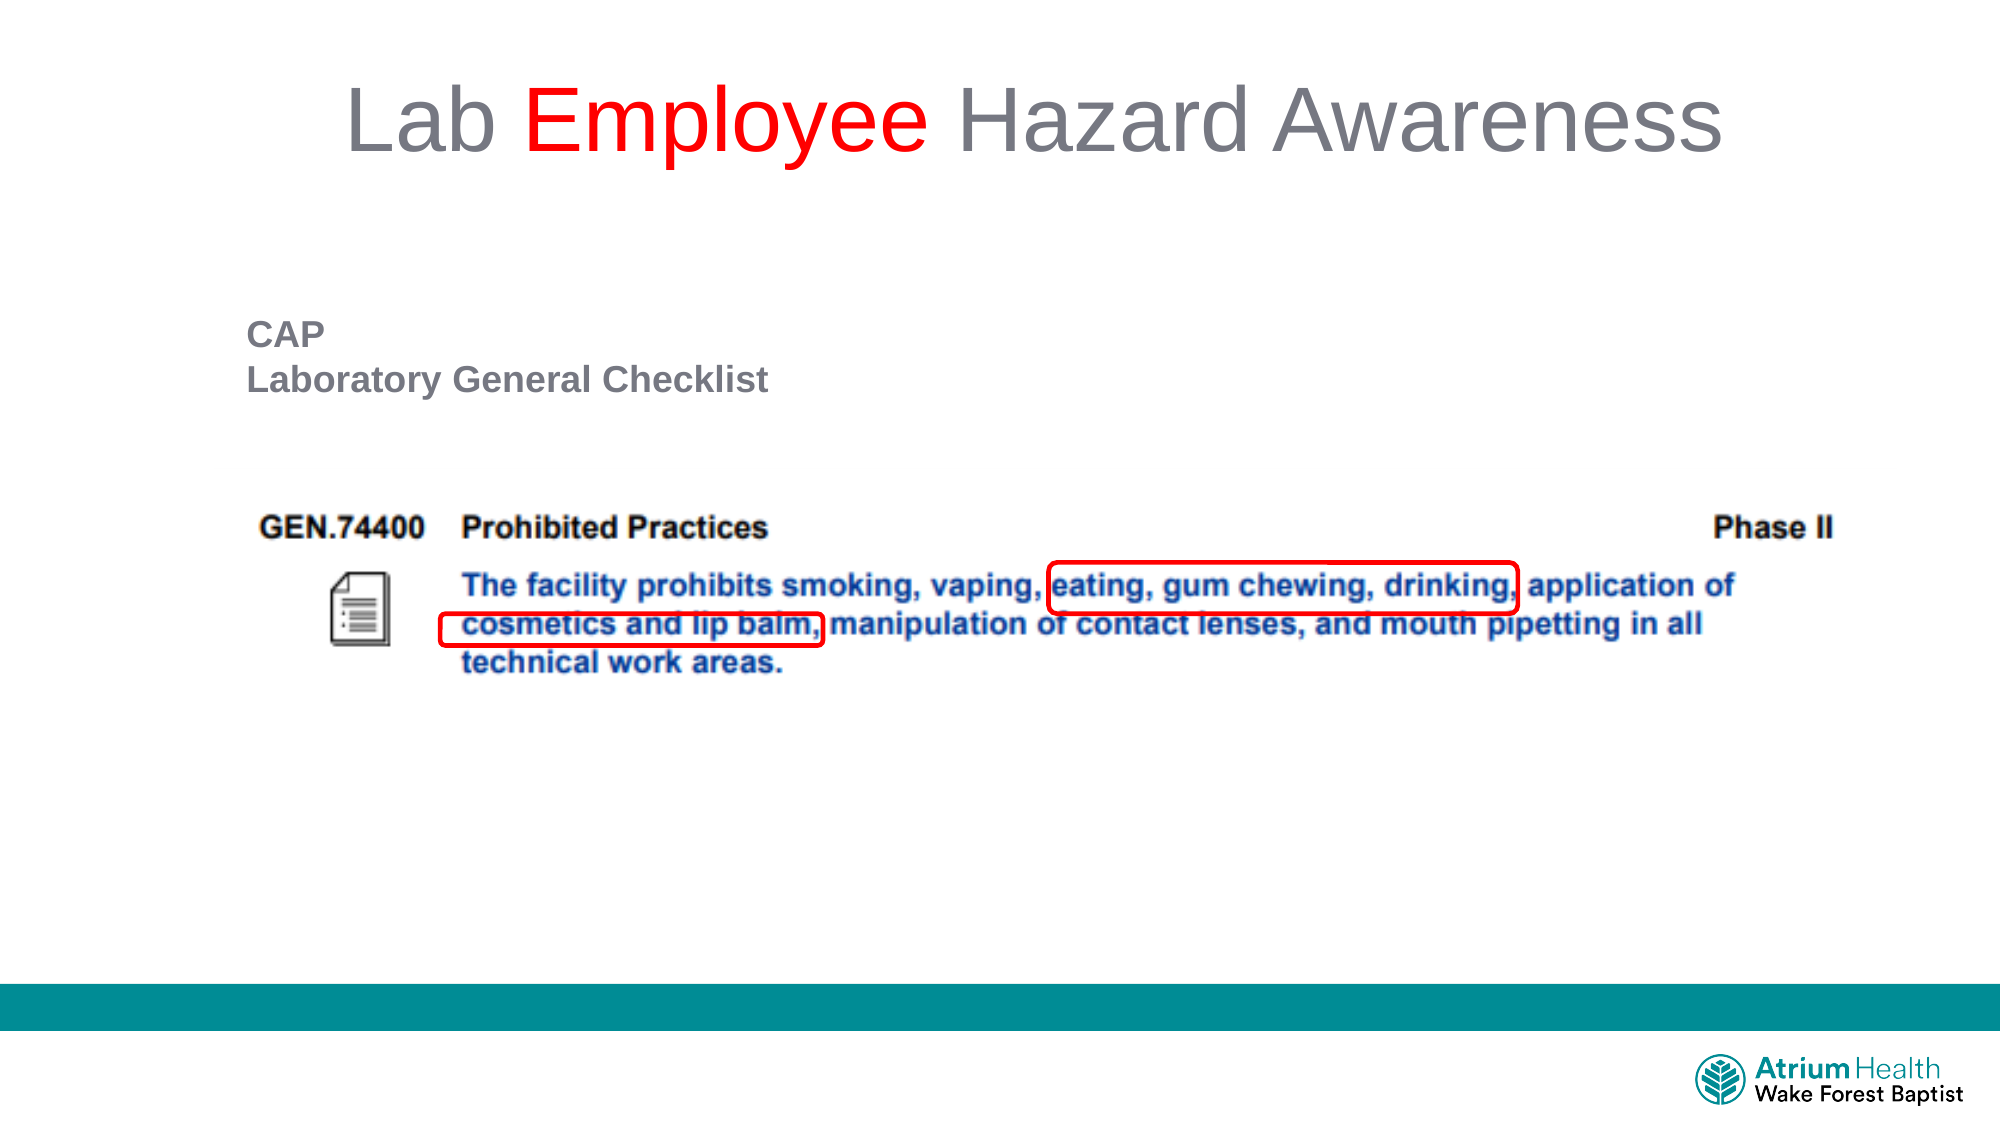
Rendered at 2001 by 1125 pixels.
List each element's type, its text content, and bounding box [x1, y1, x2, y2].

title Lab Employee Hazard Awareness [172, 65, 1898, 283]
text_box CAP Laboratory General Checklist [231, 302, 812, 408]
picture [214, 467, 1898, 707]
picture [1695, 1054, 1963, 1106]
